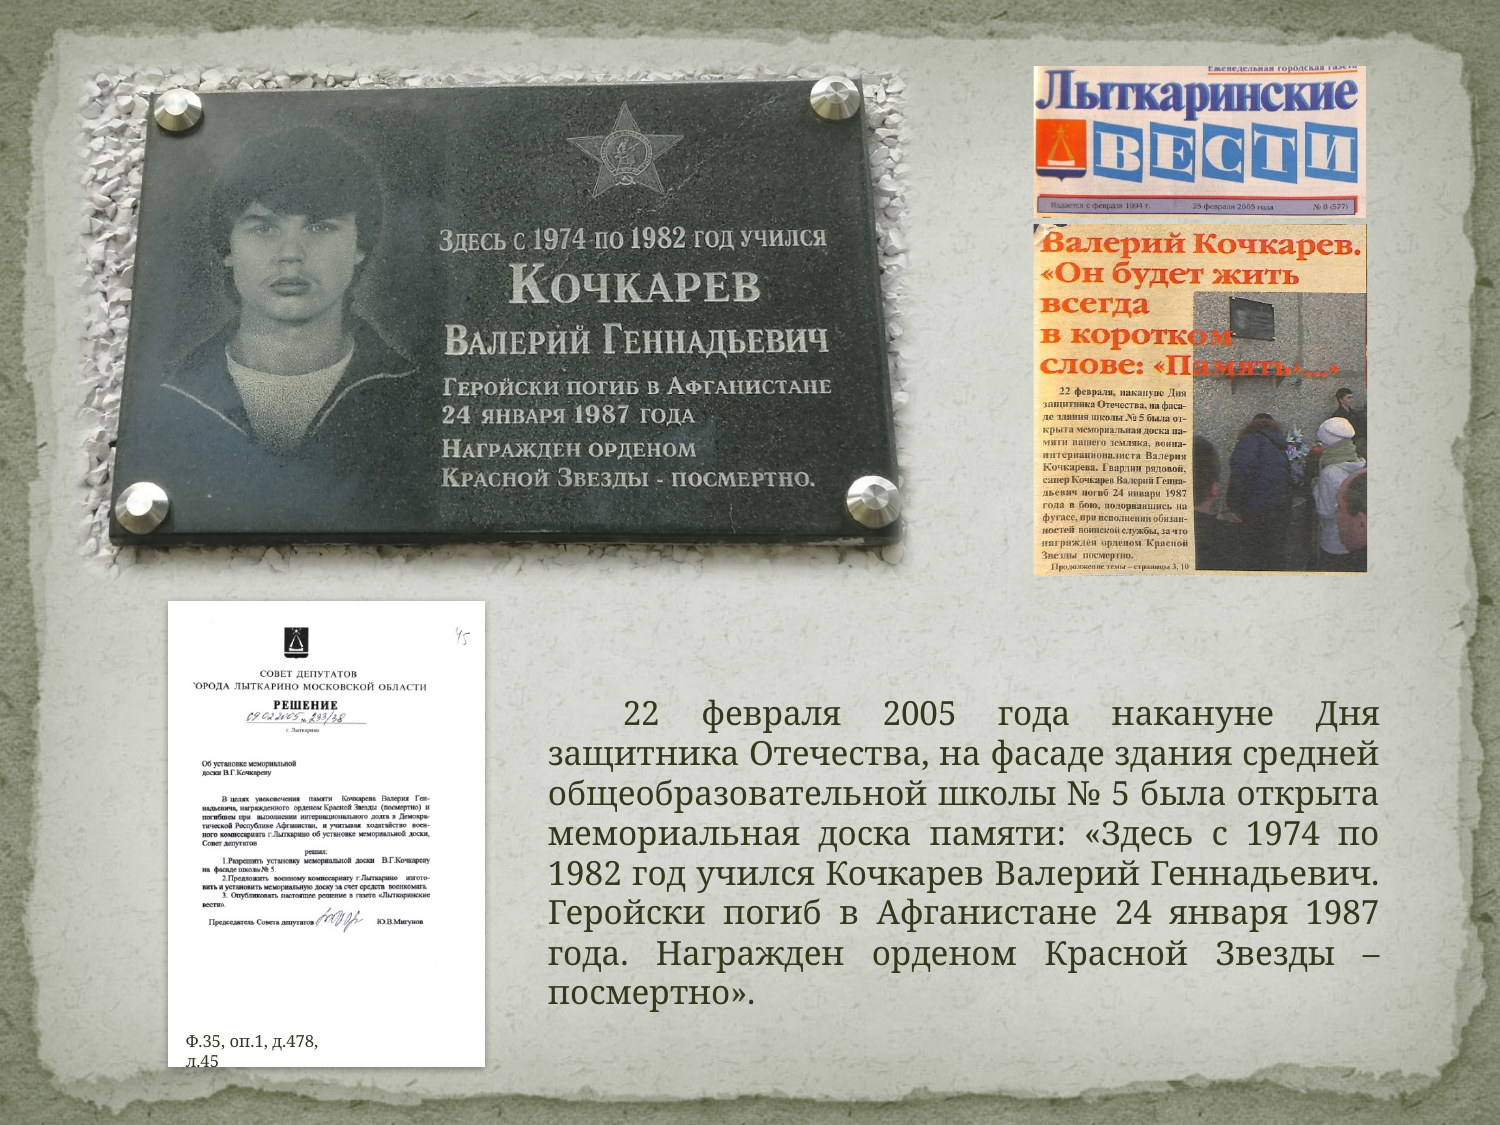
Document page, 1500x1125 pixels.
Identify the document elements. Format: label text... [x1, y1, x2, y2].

picture [1033, 66, 1366, 218]
picture [1033, 224, 1368, 576]
text_box Ф.35, оп.1, д.478, л.45 [171, 1023, 361, 1078]
text_box 22 февраля 2005 года накануне Дня защитника Отечества, на фасаде здания средней общеобразовательной школы № 5 была открыта мемориальная доска памяти: «Здесь с 1974 по 1982 год учился Кочкарев Валерий Геннадьевич. Геройски погиб в Афганистане 24 января 1987 года. Награжден орденом Красной Звезды – посмертно». [533, 684, 1396, 1019]
picture [183, 615, 470, 1052]
picture [66, 54, 921, 587]
